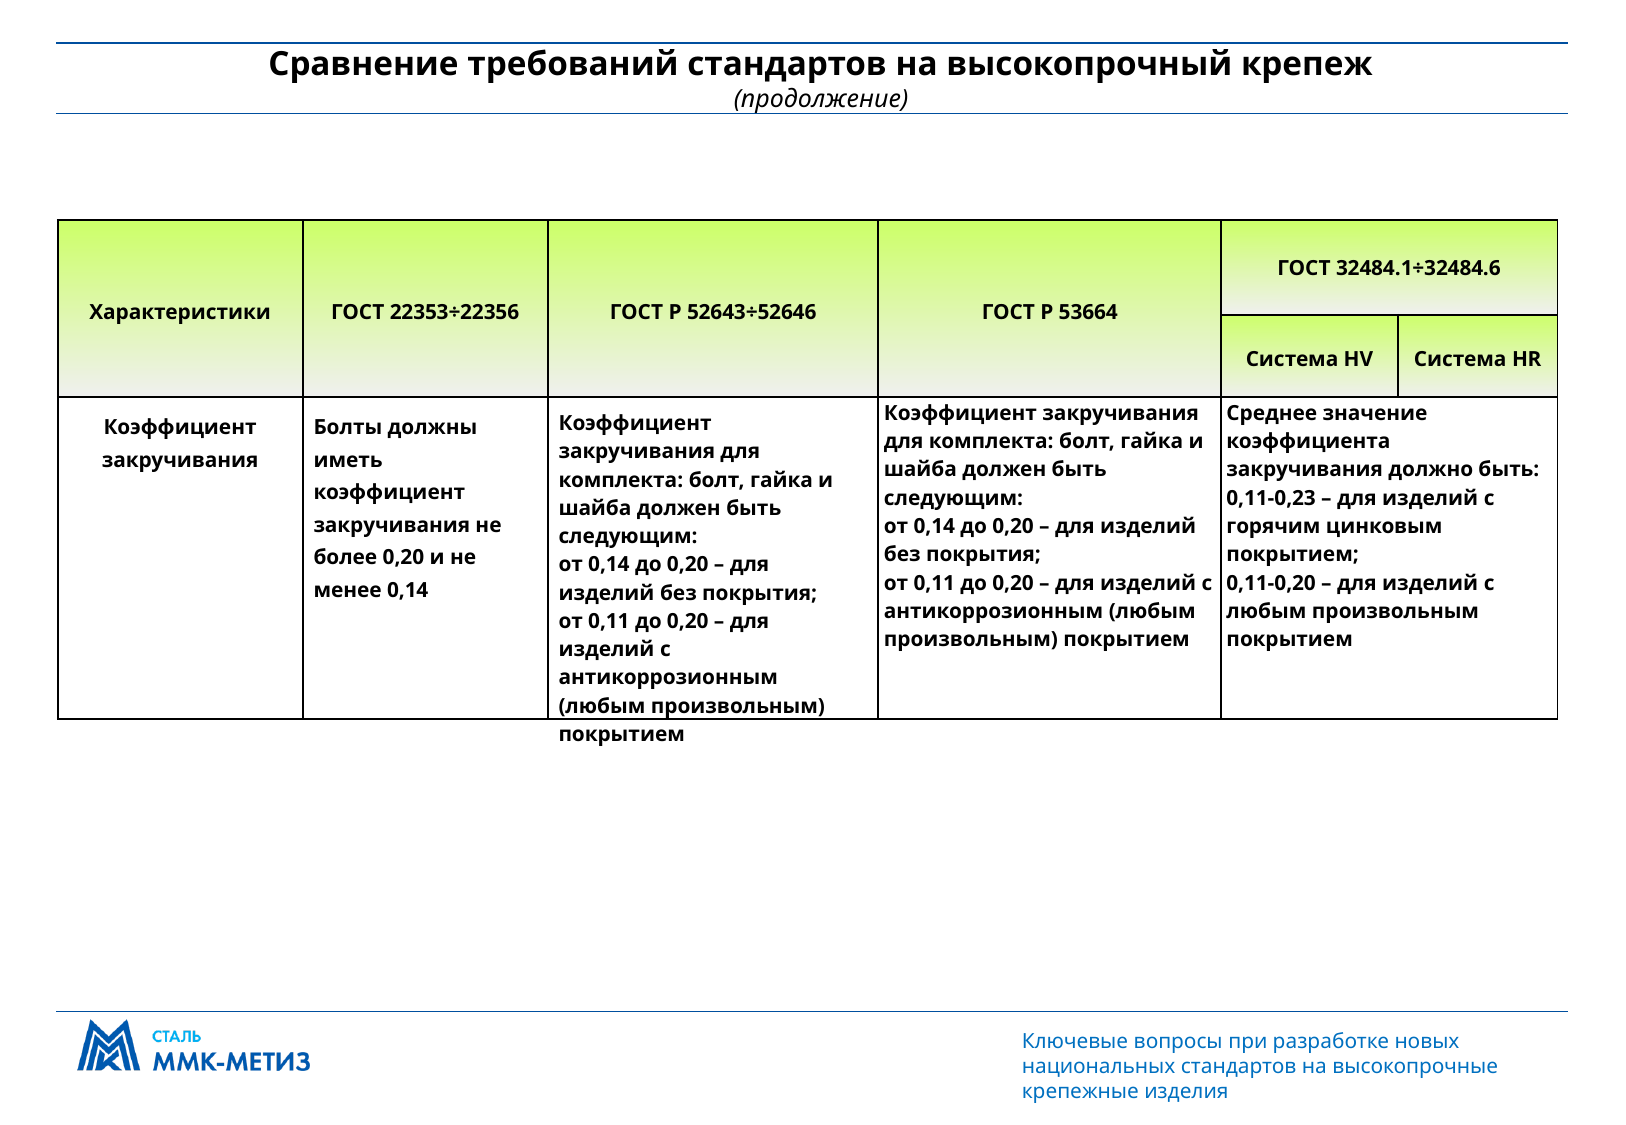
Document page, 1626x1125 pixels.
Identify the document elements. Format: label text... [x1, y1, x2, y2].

table_cell Система HR [1399, 316, 1557, 396]
table_cell Система HV [1222, 316, 1397, 396]
table_cell Коэффициент закручивания для комплекта: болт, гайка и шайба должен быть следующим: от 0,14 до 0,20 – для изделий без покрытия; от 0,11 до 0,20 – для изделий с антикоррозионным (любым произвольным) покрытием [879, 398, 1220, 718]
table_header ГОСТ Р 53664 [879, 221, 1220, 396]
table_cell Среднее значение коэффициента закручивания должно быть: 0,11-0,23 – для изделий с горячим цинковым покрытием; 0,11-0,20 – для изделий с любым произвольным покрытием [1222, 398, 1557, 718]
table_header ГОСТ 32484.1÷32484.6 [1222, 221, 1557, 314]
picture [77, 1019, 311, 1071]
table_cell Коэффициент закручивания для комплекта: болт, гайка и шайба должен быть следующим: от 0,14 до 0,20 – для изделий без покрытия; от 0,11 до 0,20 – для изделий с антикоррозионным (любым произвольным) покрытием [549, 398, 877, 718]
text_box Ключевые вопросы при разработке новых национальных стандартов на высокопрочные крепежные изделия [1001, 1019, 1558, 1110]
table_header Характеристики [59, 221, 302, 396]
table_cell Коэффициент закручивания [59, 398, 302, 718]
table_header ГОСТ 22353÷22356 [304, 221, 547, 396]
table_cell Болты должны иметь коэффициент закручивания не более 0,20 и не менее 0,14 [304, 398, 547, 718]
text_box Сравнение требований стандартов на высокопрочный крепеж (продолжение) [253, 34, 1390, 120]
table_header ГОСТ Р 52643÷52646 [549, 221, 877, 396]
